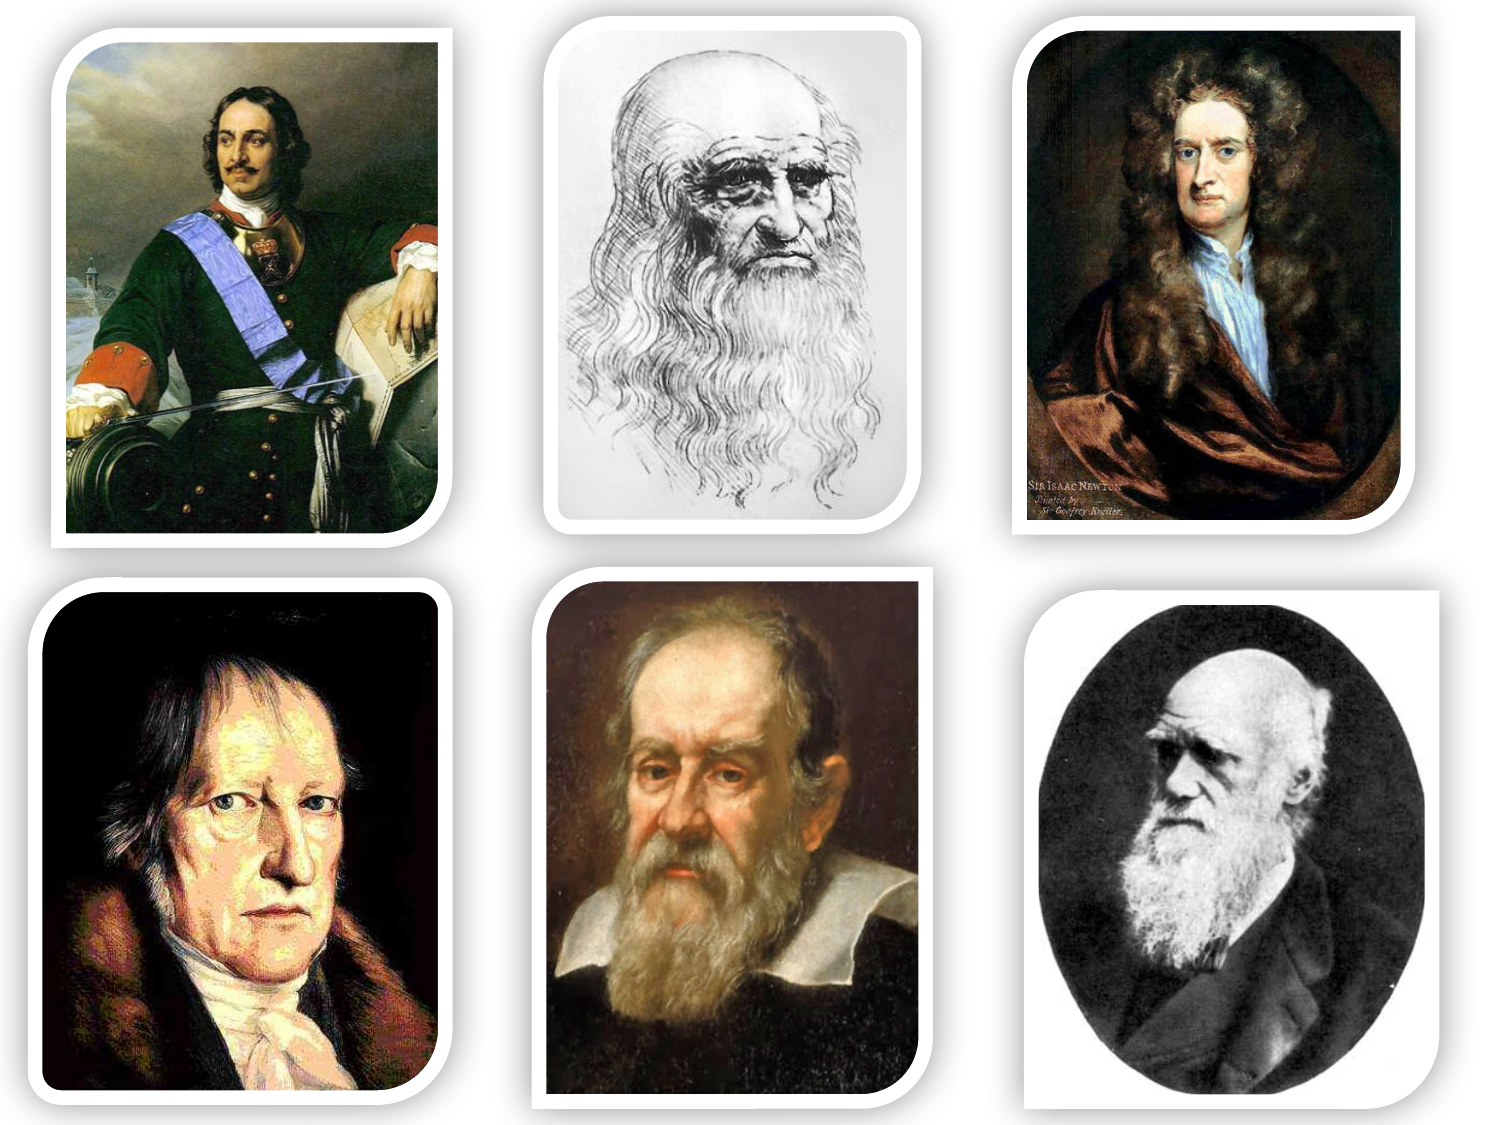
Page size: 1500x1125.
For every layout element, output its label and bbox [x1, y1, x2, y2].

picture [538, 573, 926, 1102]
picture [1031, 597, 1433, 1102]
picture [1019, 23, 1409, 528]
picture [58, 34, 446, 541]
picture [34, 584, 446, 1098]
list [550, 23, 915, 528]
